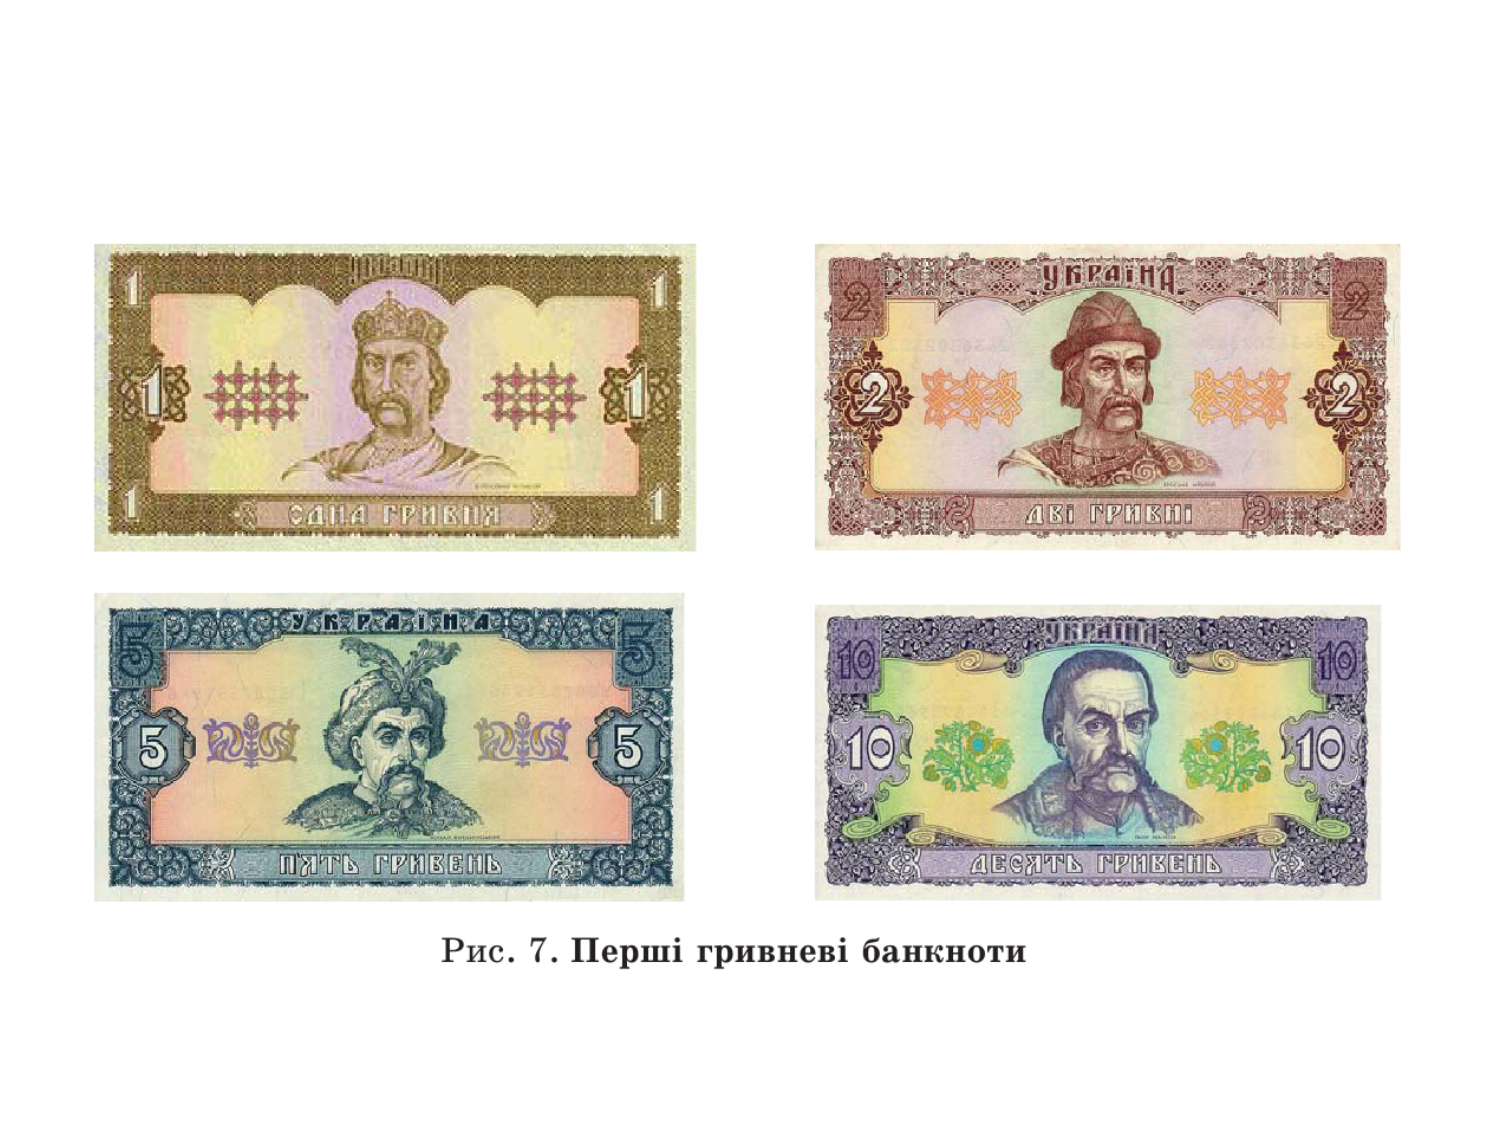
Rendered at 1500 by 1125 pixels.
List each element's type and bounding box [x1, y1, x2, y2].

picture [52, 231, 1448, 981]
